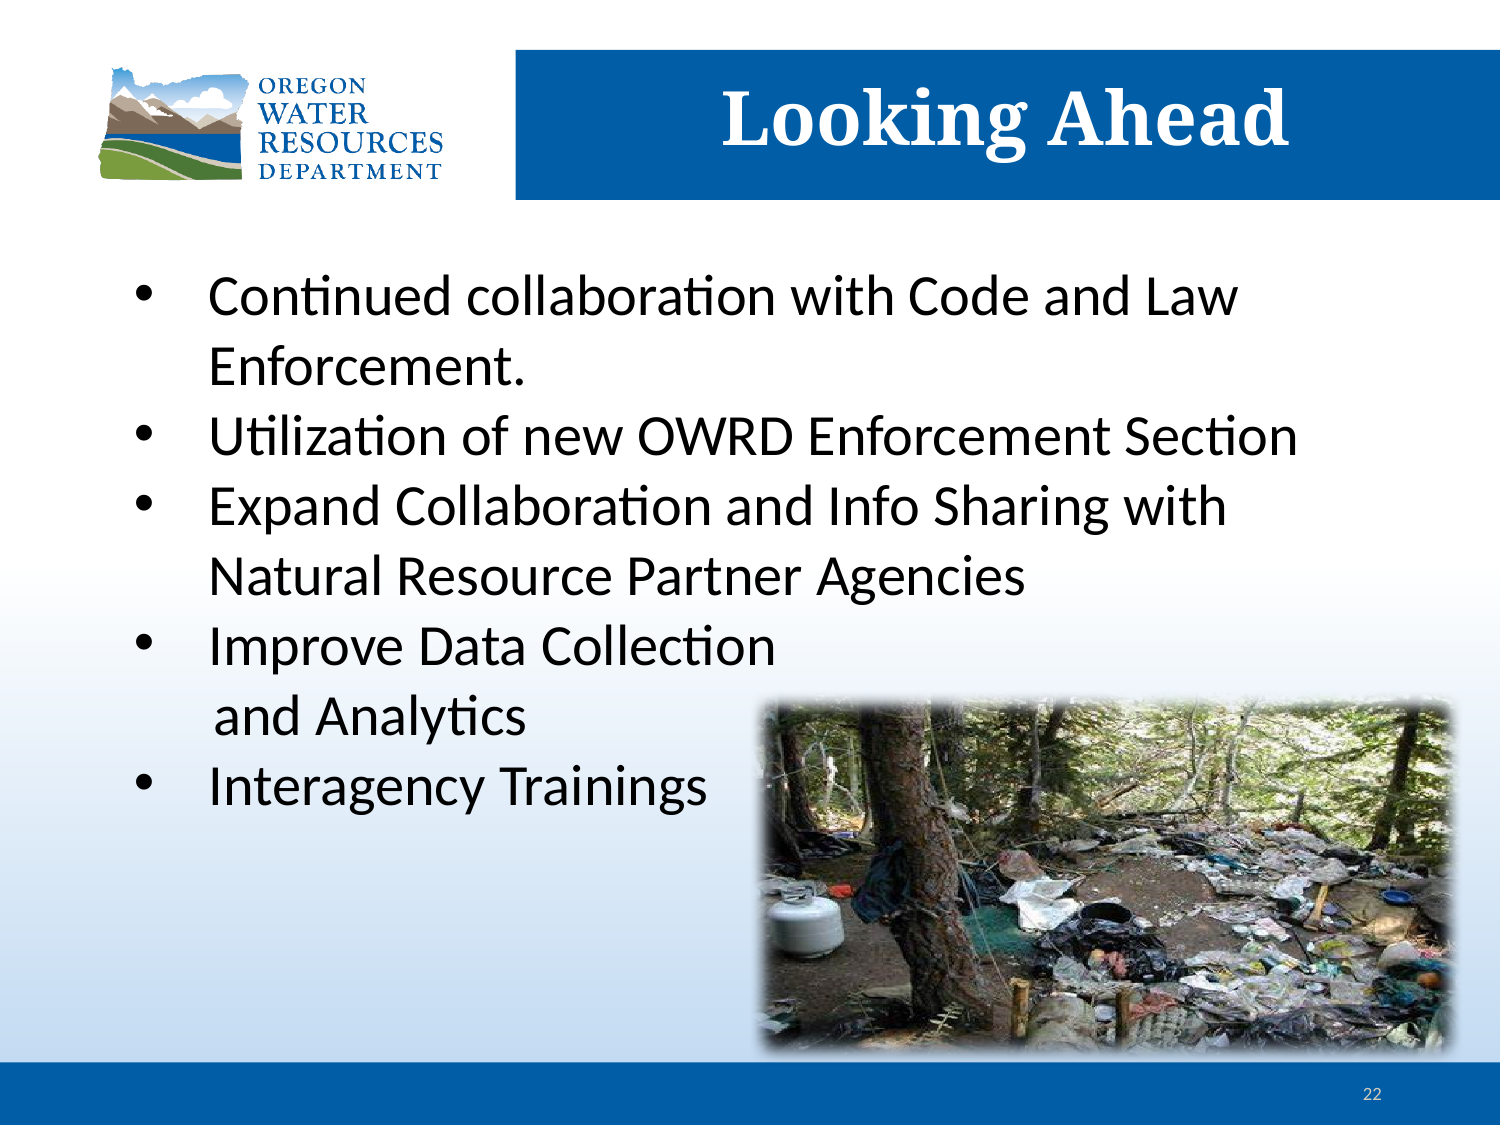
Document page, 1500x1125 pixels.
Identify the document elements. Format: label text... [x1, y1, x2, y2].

text_box Continued collaboration with Code and Law Enforcement. Utilization of new OWRD Enforcement Section Expand Collaboration and Info Sharing with Natural Resource Partner Agencies Improve Data Collection and Analytics Interagency Trainings [118, 249, 1344, 825]
title Looking Ahead [549, 36, 1463, 170]
slide_number 22 [1059, 1062, 1397, 1123]
list [87, 350, 732, 1003]
picture [64, 30, 480, 215]
picture [749, 690, 1463, 1060]
